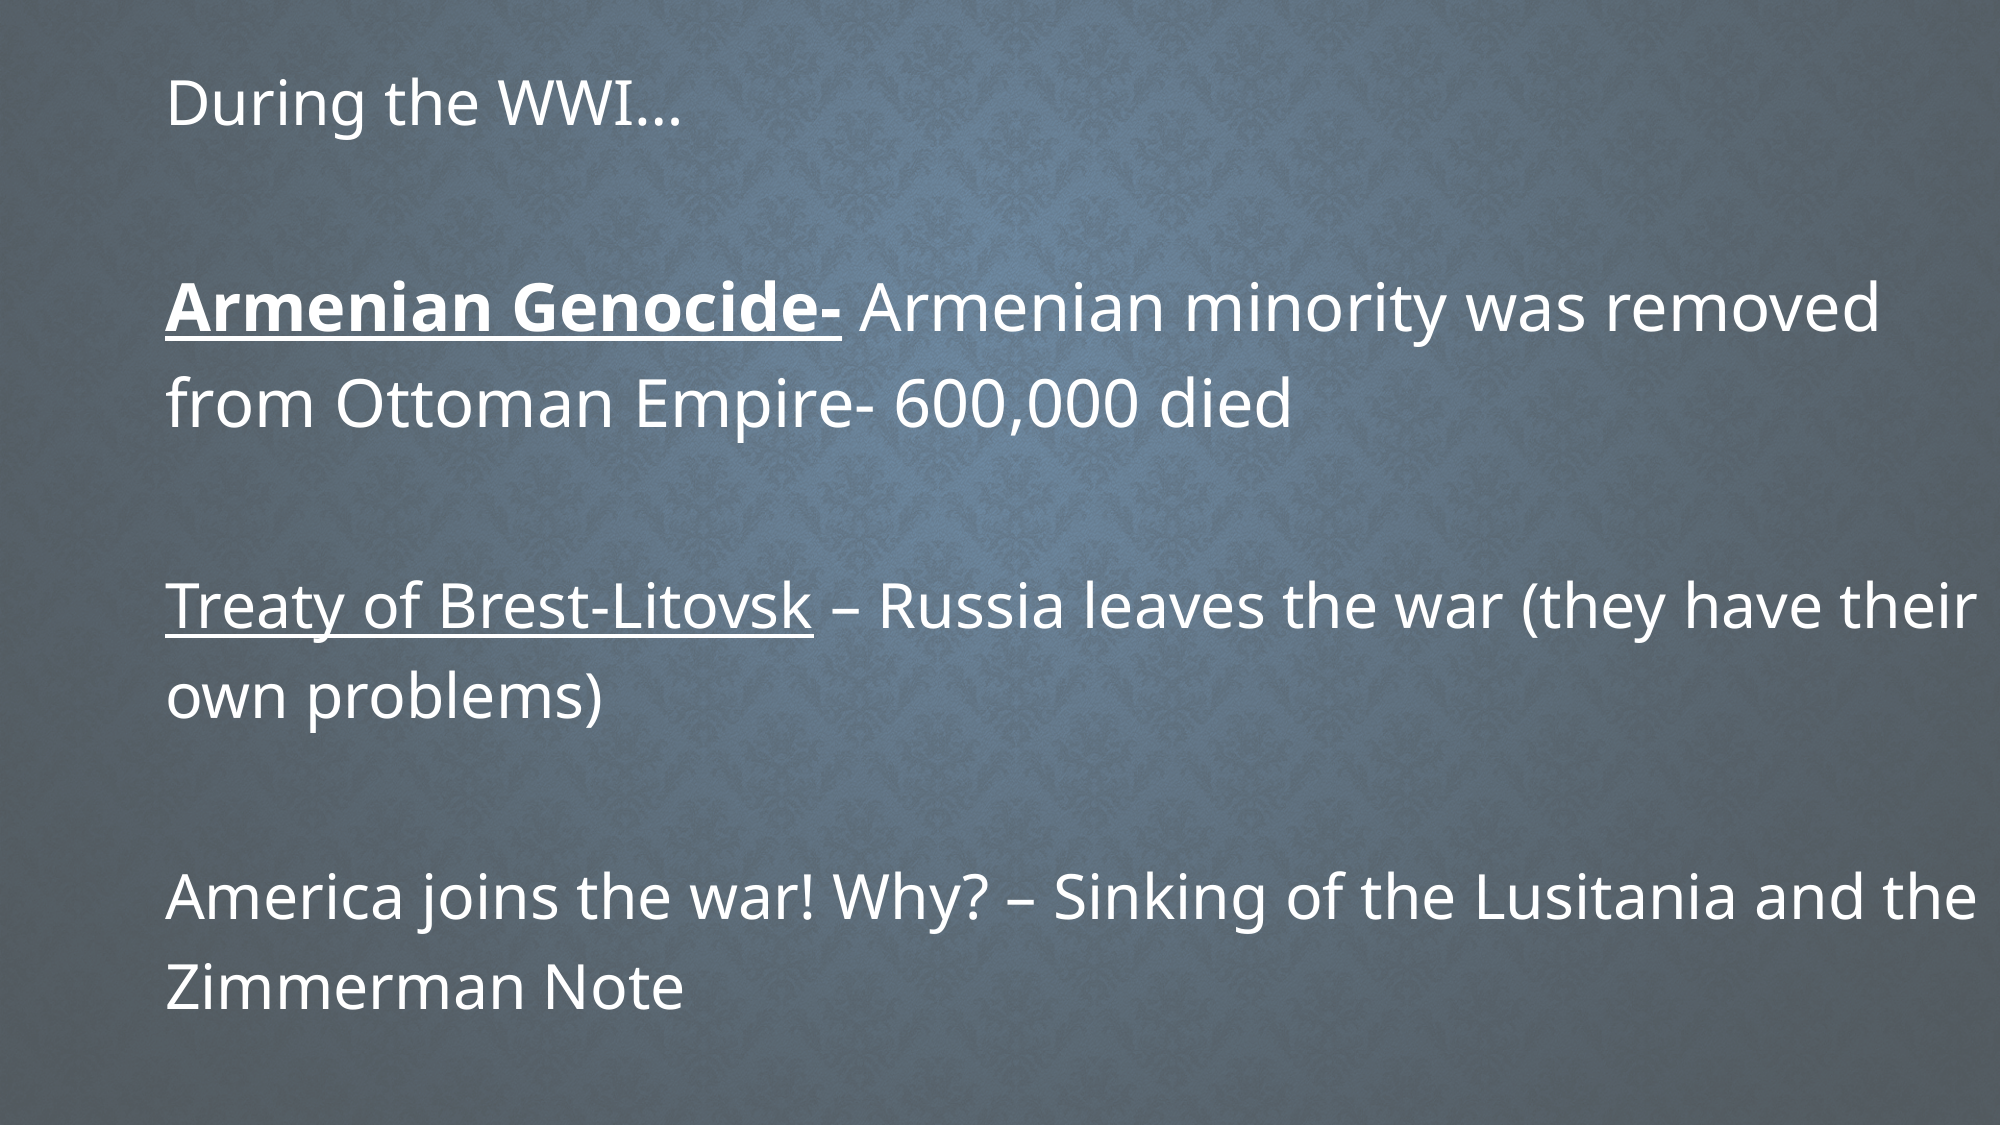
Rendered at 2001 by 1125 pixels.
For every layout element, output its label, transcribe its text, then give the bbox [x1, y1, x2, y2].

list During the WWI… Armenian Genocide- Armenian minority was removed from Ottoman Empire- 600,000 died Treaty of Brest-Litovsk – Russia leaves the war (they have their own problems) America joins the war! Why? – Sinking of the Lusitania and the Zimmerman Note [0, 40, 2000, 1057]
